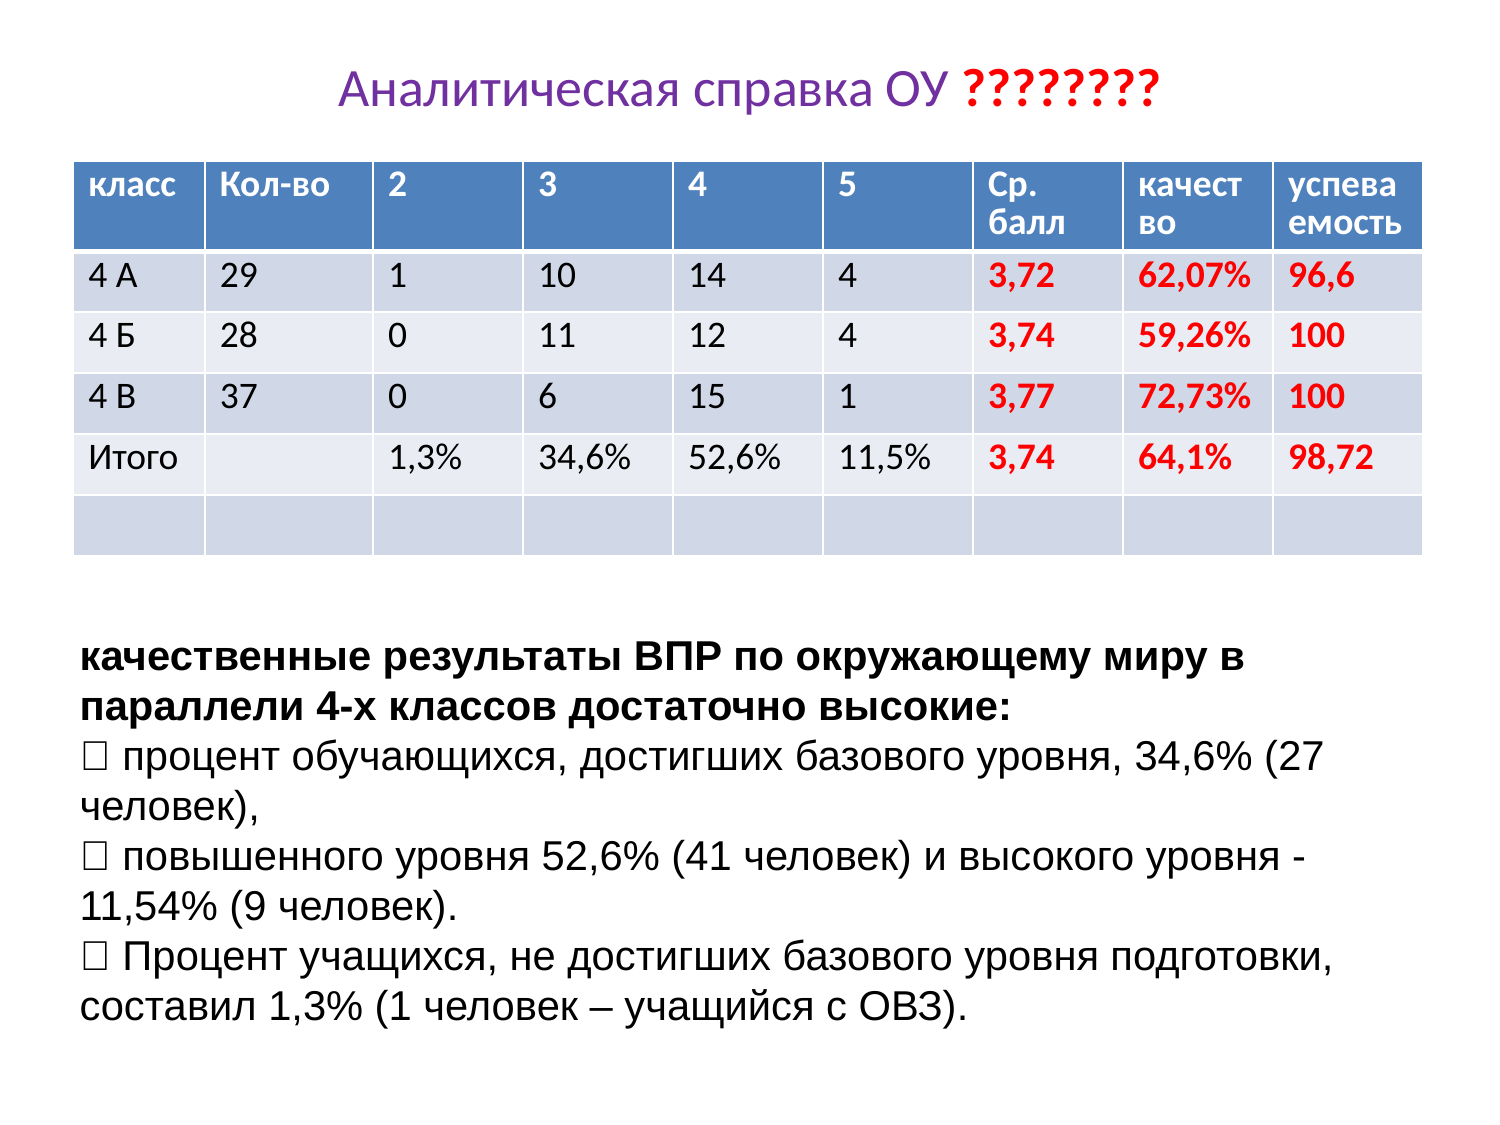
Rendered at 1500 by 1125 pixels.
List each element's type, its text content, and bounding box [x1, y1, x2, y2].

table_cell 98,72 [1274, 435, 1422, 494]
table_cell [974, 496, 1122, 555]
table_cell 11,5% [824, 435, 972, 494]
table_cell 3,74 [974, 435, 1122, 494]
table_cell Итого [74, 435, 204, 494]
table_cell [674, 496, 822, 555]
table_header качество [1124, 162, 1272, 249]
table_cell 62,07% [1124, 254, 1272, 311]
table_cell [74, 496, 204, 555]
table_cell 11 [524, 313, 672, 372]
table_cell 4 [824, 313, 972, 372]
table_cell 28 [206, 313, 372, 372]
table_cell 0 [374, 374, 522, 433]
table_header Ср. балл [974, 162, 1122, 249]
table_cell 1 [374, 254, 522, 311]
table_cell 29 [206, 254, 372, 311]
table_header Кол-во [206, 162, 372, 249]
table_cell 100 [1274, 374, 1422, 433]
table_cell 4 [824, 254, 972, 311]
table_header 3 [524, 162, 672, 249]
table_cell 96,6 [1274, 254, 1422, 311]
table_cell 34,6% [524, 435, 672, 494]
table_cell 100 [1274, 313, 1422, 372]
table_cell 4 В [74, 374, 204, 433]
table_cell 15 [674, 374, 822, 433]
table_cell [206, 496, 372, 555]
table_cell 10 [524, 254, 672, 311]
table_cell 4 Б [74, 313, 204, 372]
table_cell 37 [206, 374, 372, 433]
table_cell 4 А [74, 254, 204, 311]
table_cell [524, 496, 672, 555]
table_cell 3,77 [974, 374, 1122, 433]
table_cell [206, 435, 372, 494]
table_cell 3,74 [974, 313, 1122, 372]
title Аналитическая справка ОУ ???????? [75, 45, 1425, 126]
table_header 5 [824, 162, 972, 249]
table_cell 3,72 [974, 254, 1122, 311]
table_cell 1 [824, 374, 972, 433]
table_cell 1,3% [374, 435, 522, 494]
table_cell [1274, 496, 1422, 555]
table_cell 0 [374, 313, 522, 372]
table_header успеваемость [1274, 162, 1422, 249]
table_cell [1124, 496, 1272, 555]
table_cell 6 [524, 374, 672, 433]
table_cell [374, 496, 522, 555]
table_header класс [74, 162, 204, 249]
table_cell 52,6% [674, 435, 822, 494]
table_cell 72,73% [1124, 374, 1272, 433]
table_cell 14 [674, 254, 822, 311]
text_box качественные результаты ВПР по окружающему миру в параллели 4-х классов достаточно высокие:  процент обучающихся, достигших базового уровня, 34,6% (27 человек),  повышенного уровня 52,6% (41 человек) и высокого уровня - 11,54% (9 человек).  Процент учащихся, не достигших базового уровня подготовки, составил 1,3% (1 человек – учащийся с ОВЗ). [64, 621, 1424, 1037]
table_cell 64,1% [1124, 435, 1272, 494]
table_cell [824, 496, 972, 555]
table_header 4 [674, 162, 822, 249]
table_header 2 [374, 162, 522, 249]
table_cell 12 [674, 313, 822, 372]
table_cell 59,26% [1124, 313, 1272, 372]
